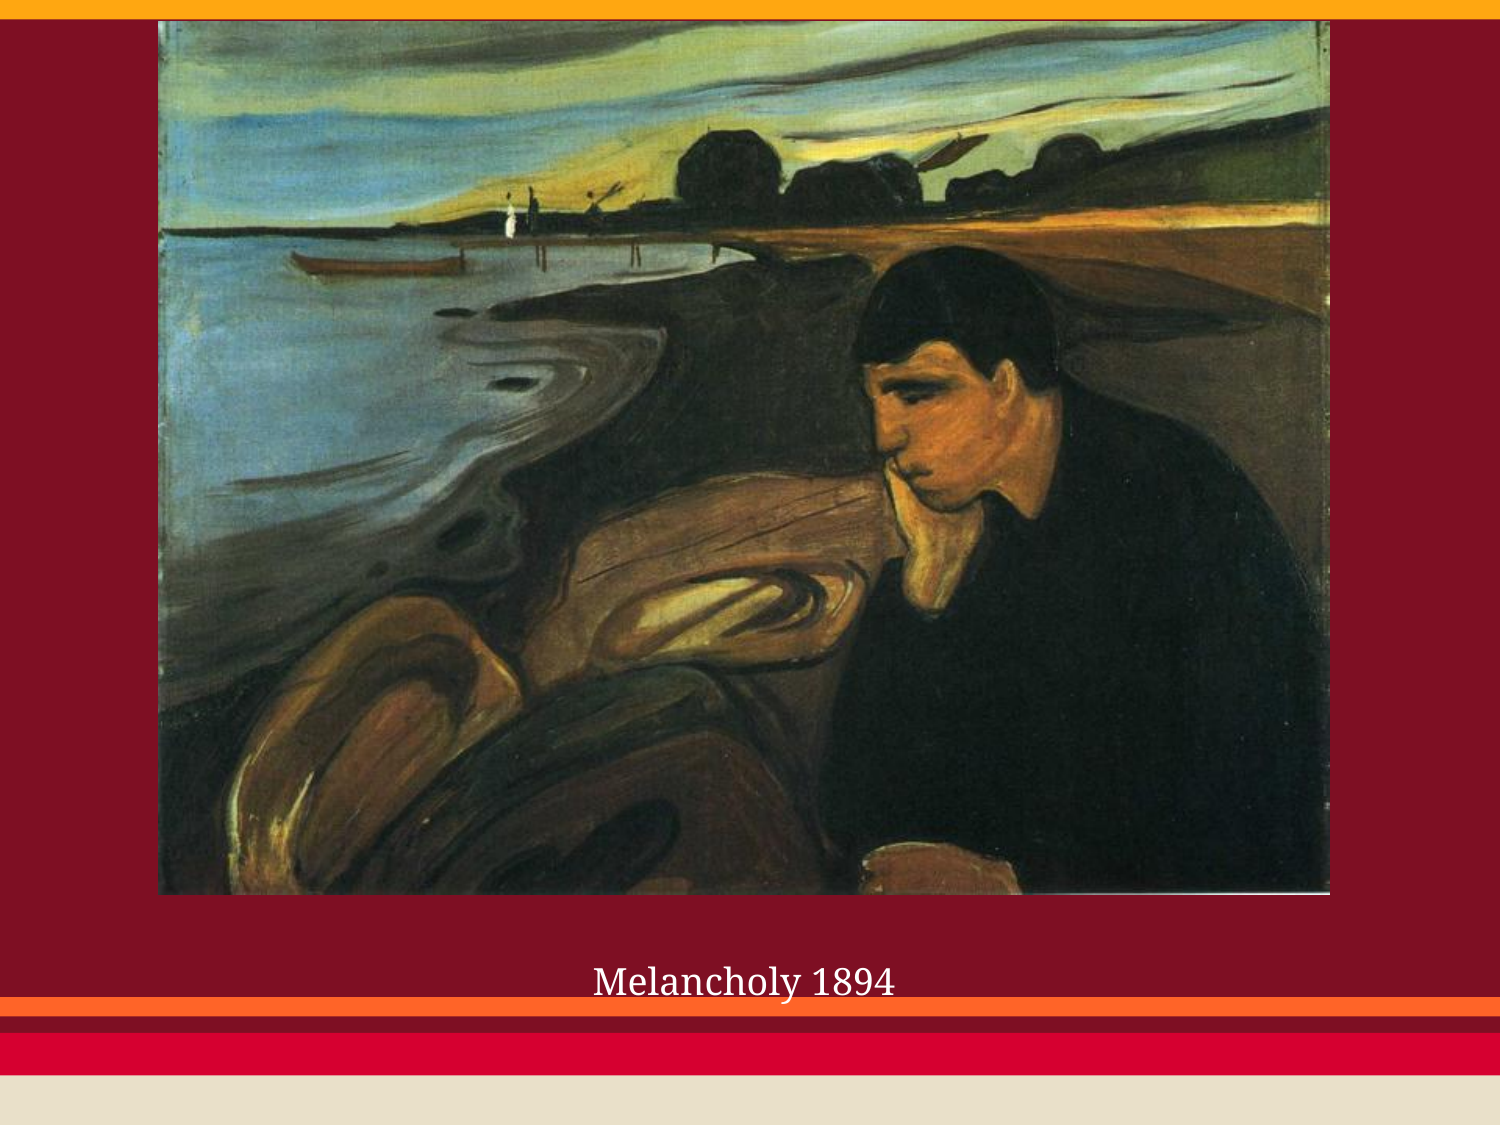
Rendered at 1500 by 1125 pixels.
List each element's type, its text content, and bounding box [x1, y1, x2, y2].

picture [157, 21, 1331, 896]
list Melancholy 1894 [294, 942, 1194, 1047]
